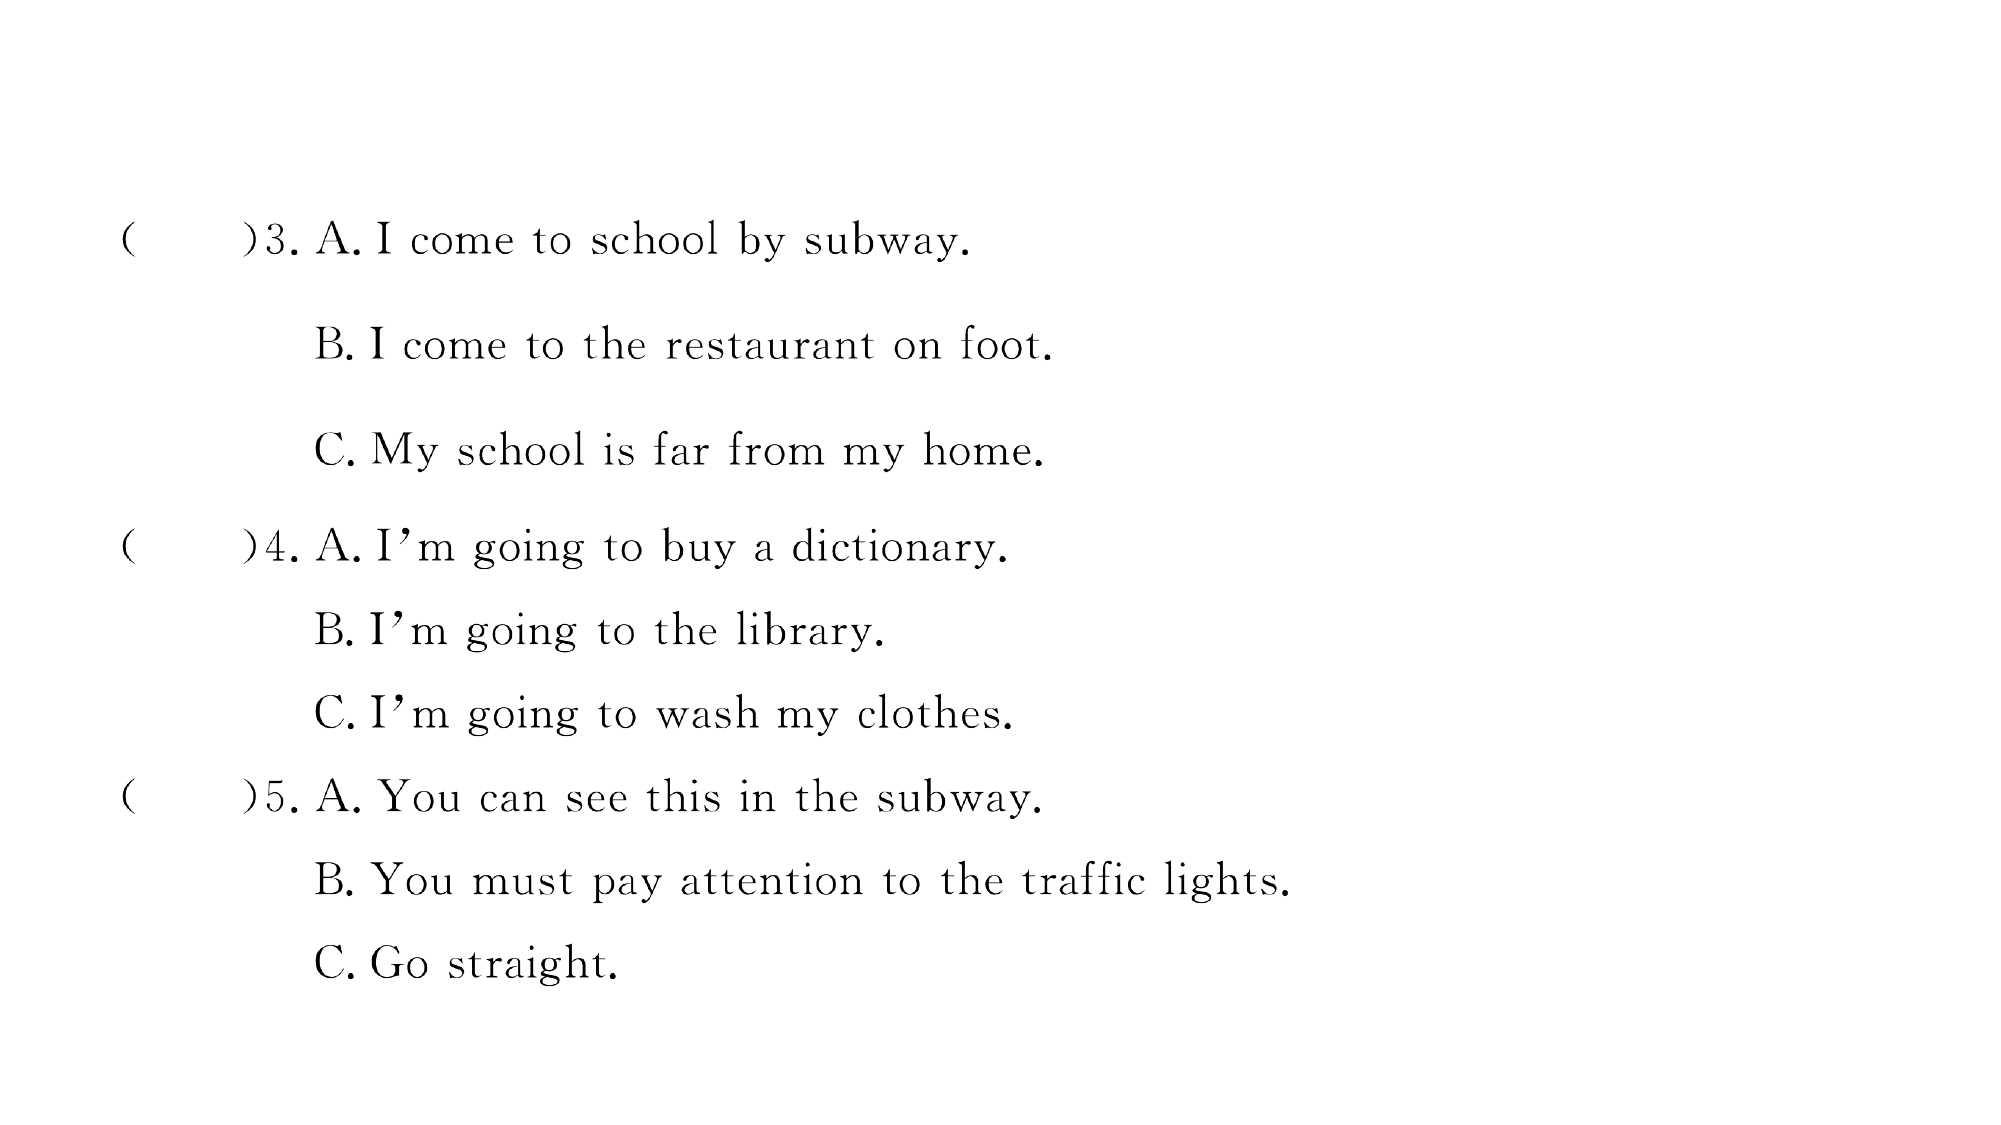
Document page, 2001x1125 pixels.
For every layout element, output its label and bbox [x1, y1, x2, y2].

picture [118, 177, 1712, 1003]
